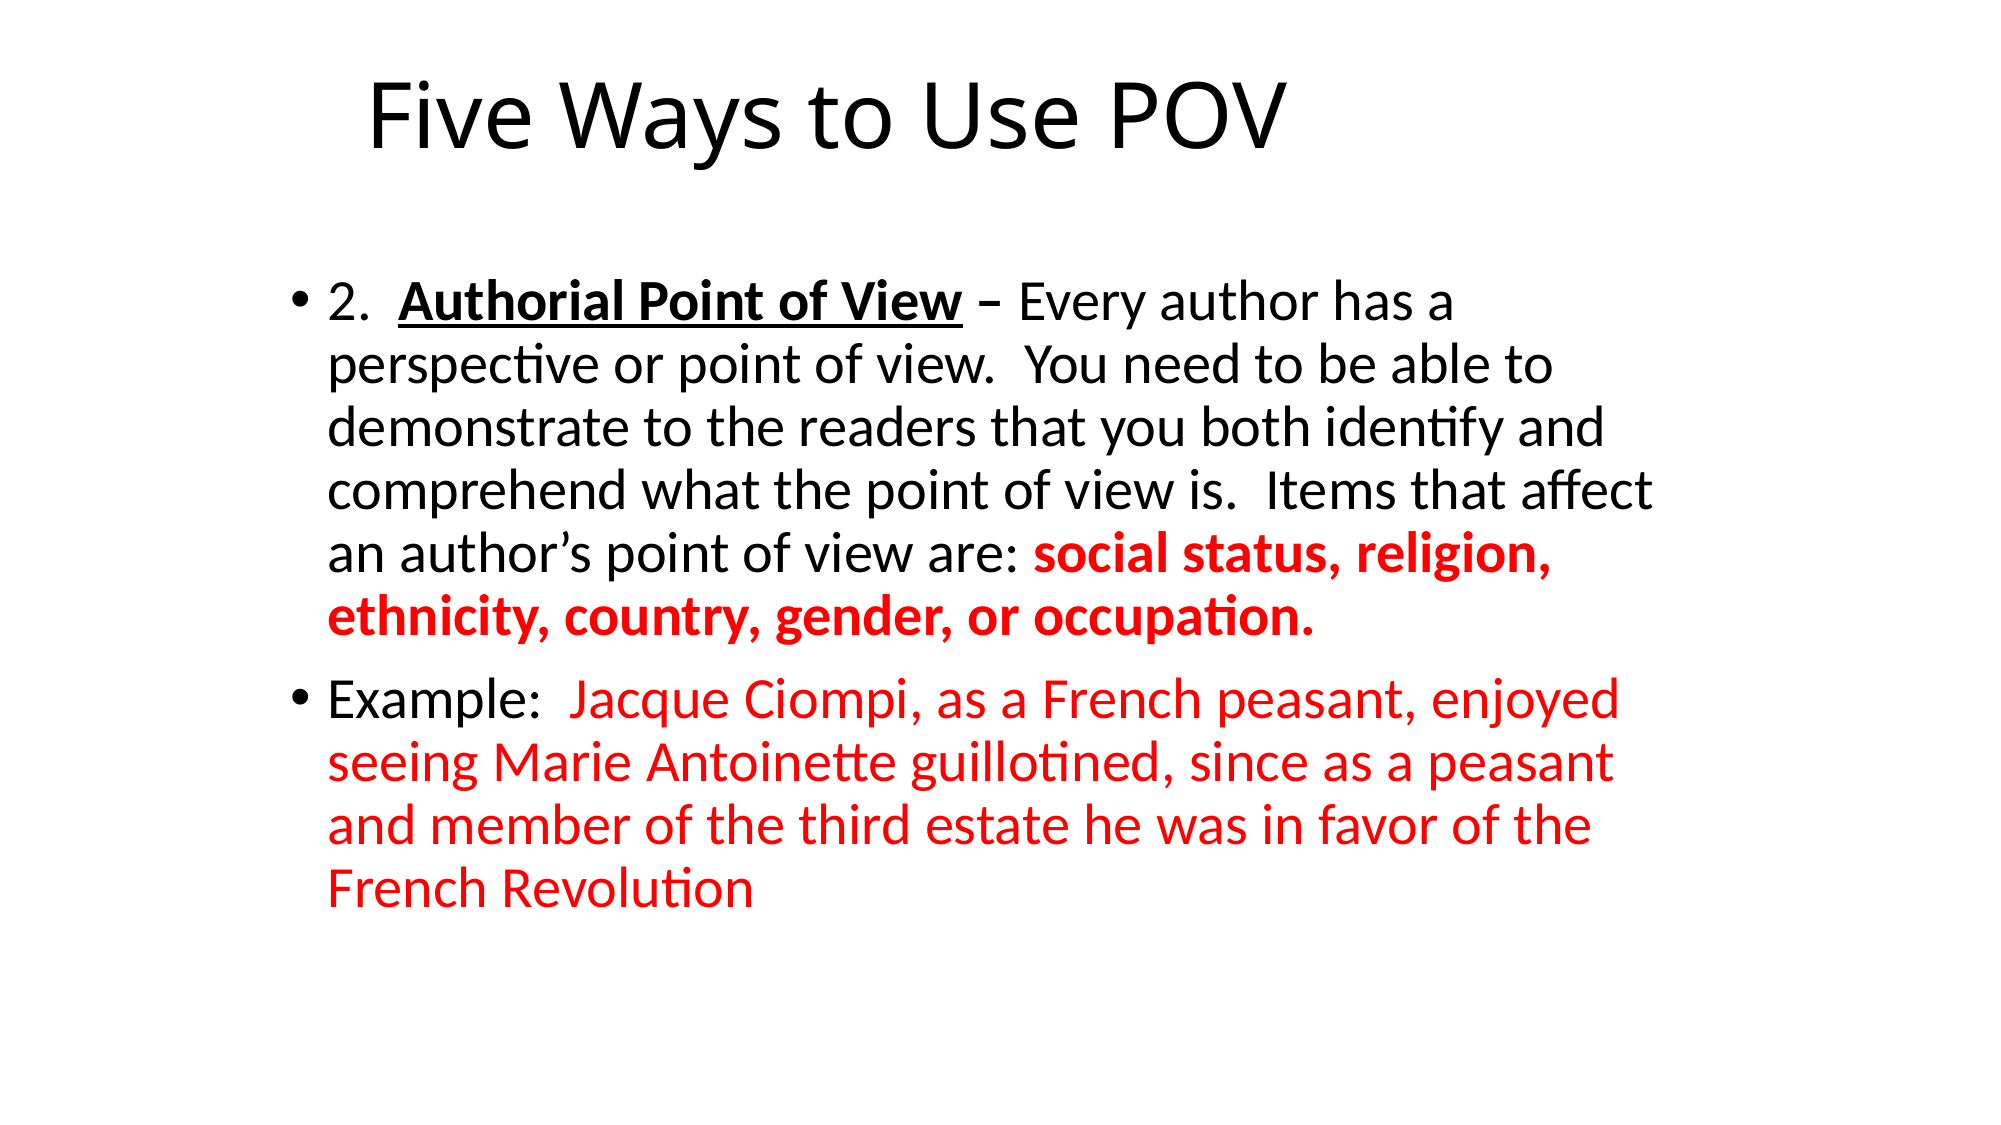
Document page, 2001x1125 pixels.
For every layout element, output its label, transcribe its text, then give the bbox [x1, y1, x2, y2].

title Five Ways to Use POV [350, 37, 1688, 200]
list 2. Authorial Point of View – Every author has a perspective or point of view. You need to be able to demonstrate to the readers that you both identify and comprehend what the point of view is. Items that affect an author’s point of view are: social status, religion, ethnicity, country, gender, or occupation. Example: Jacque Ciompi, as a French peasant, enjoyed seeing Marie Antoinette guillotined, since as a peasant and member of the third estate he was in favor of the French Revolution [275, 262, 1713, 1000]
